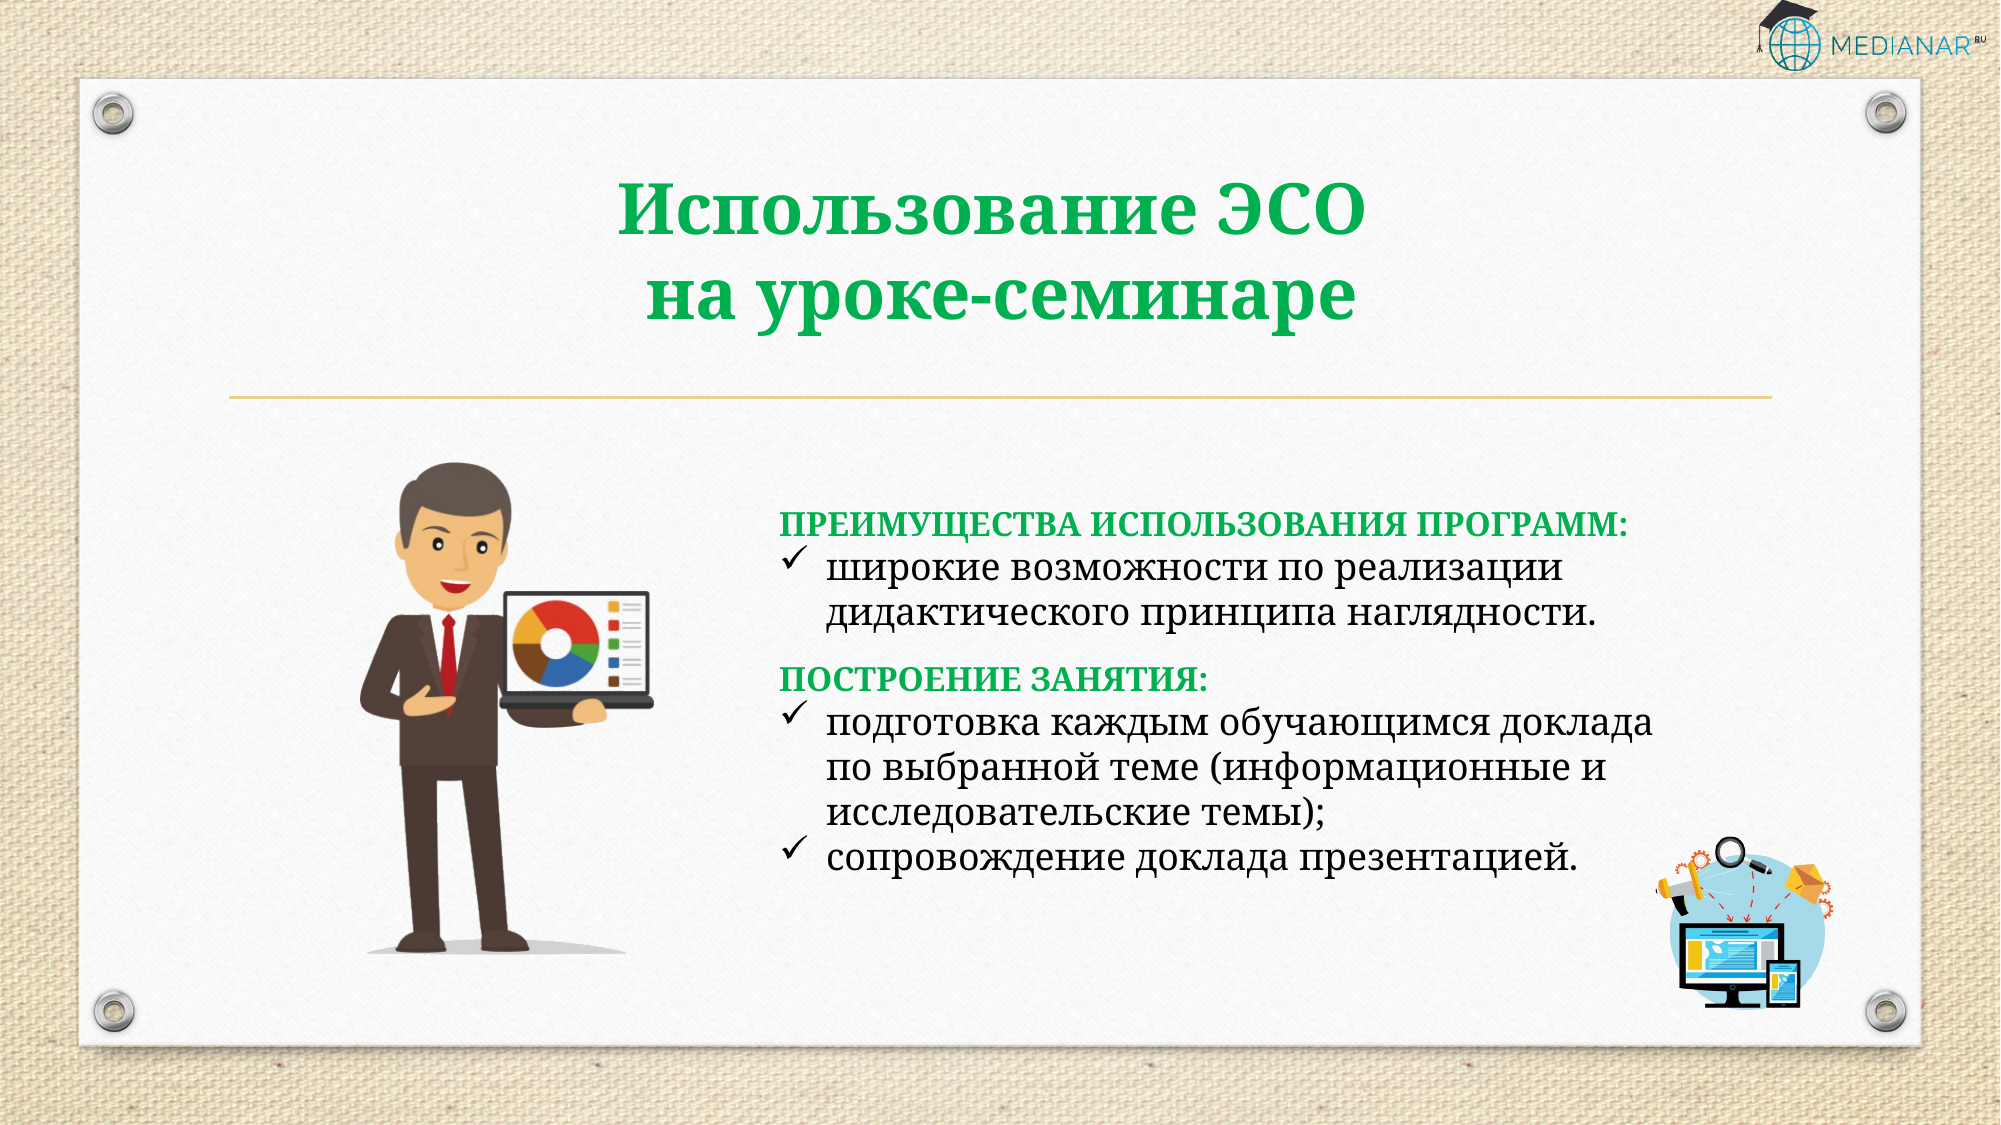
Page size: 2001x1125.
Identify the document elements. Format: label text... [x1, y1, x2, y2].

text_box ПРЕИМУЩЕСТВА ИСПОЛЬЗОВАНИЯ ПРОГРАММ: широкие возможности по реализации дидактического принципа наглядности. ПОСТРОЕНИЕ ЗАНЯТИЯ: подготовка каждым обучающимся доклада по выбранной теме (информационные и исследовательские темы); сопровождение доклада презентацией. [763, 495, 1722, 887]
picture [0, 0, 2001, 1125]
text_box Использование ЭСО на уроке-семинаре [148, 156, 1856, 341]
